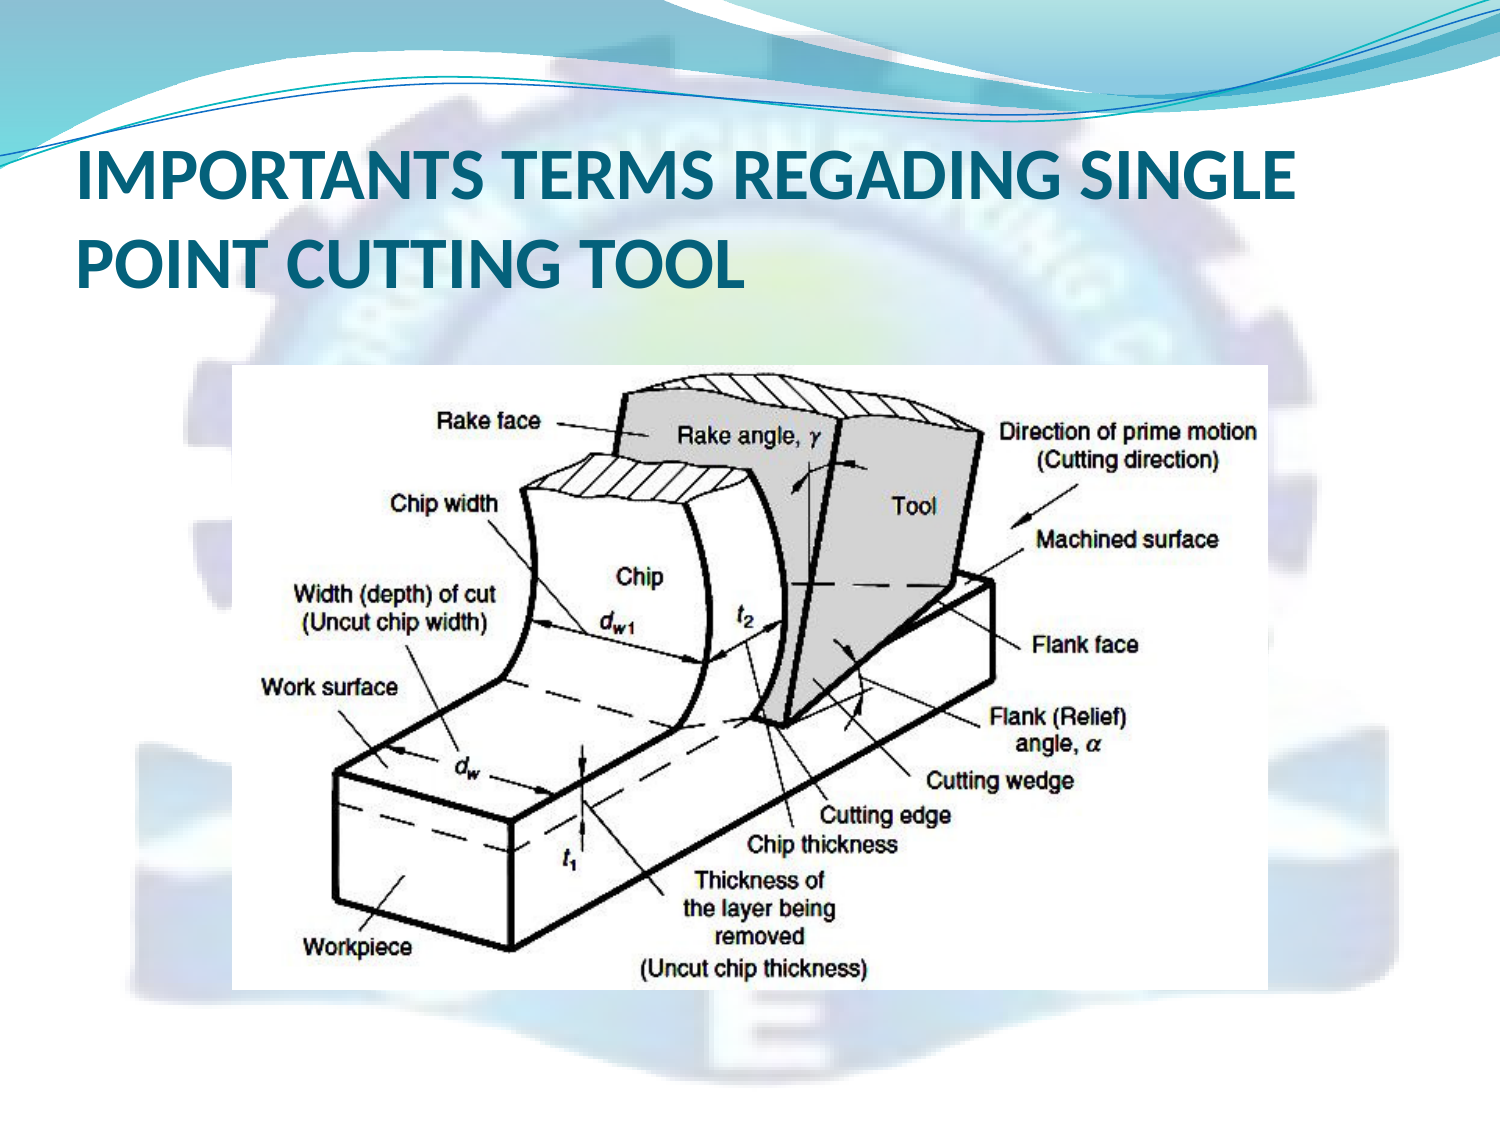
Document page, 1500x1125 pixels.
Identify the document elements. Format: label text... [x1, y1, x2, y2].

title IMPORTANTS TERMS REGADING SINGLE POINT CUTTING TOOL [75, 115, 1425, 303]
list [231, 365, 1269, 990]
